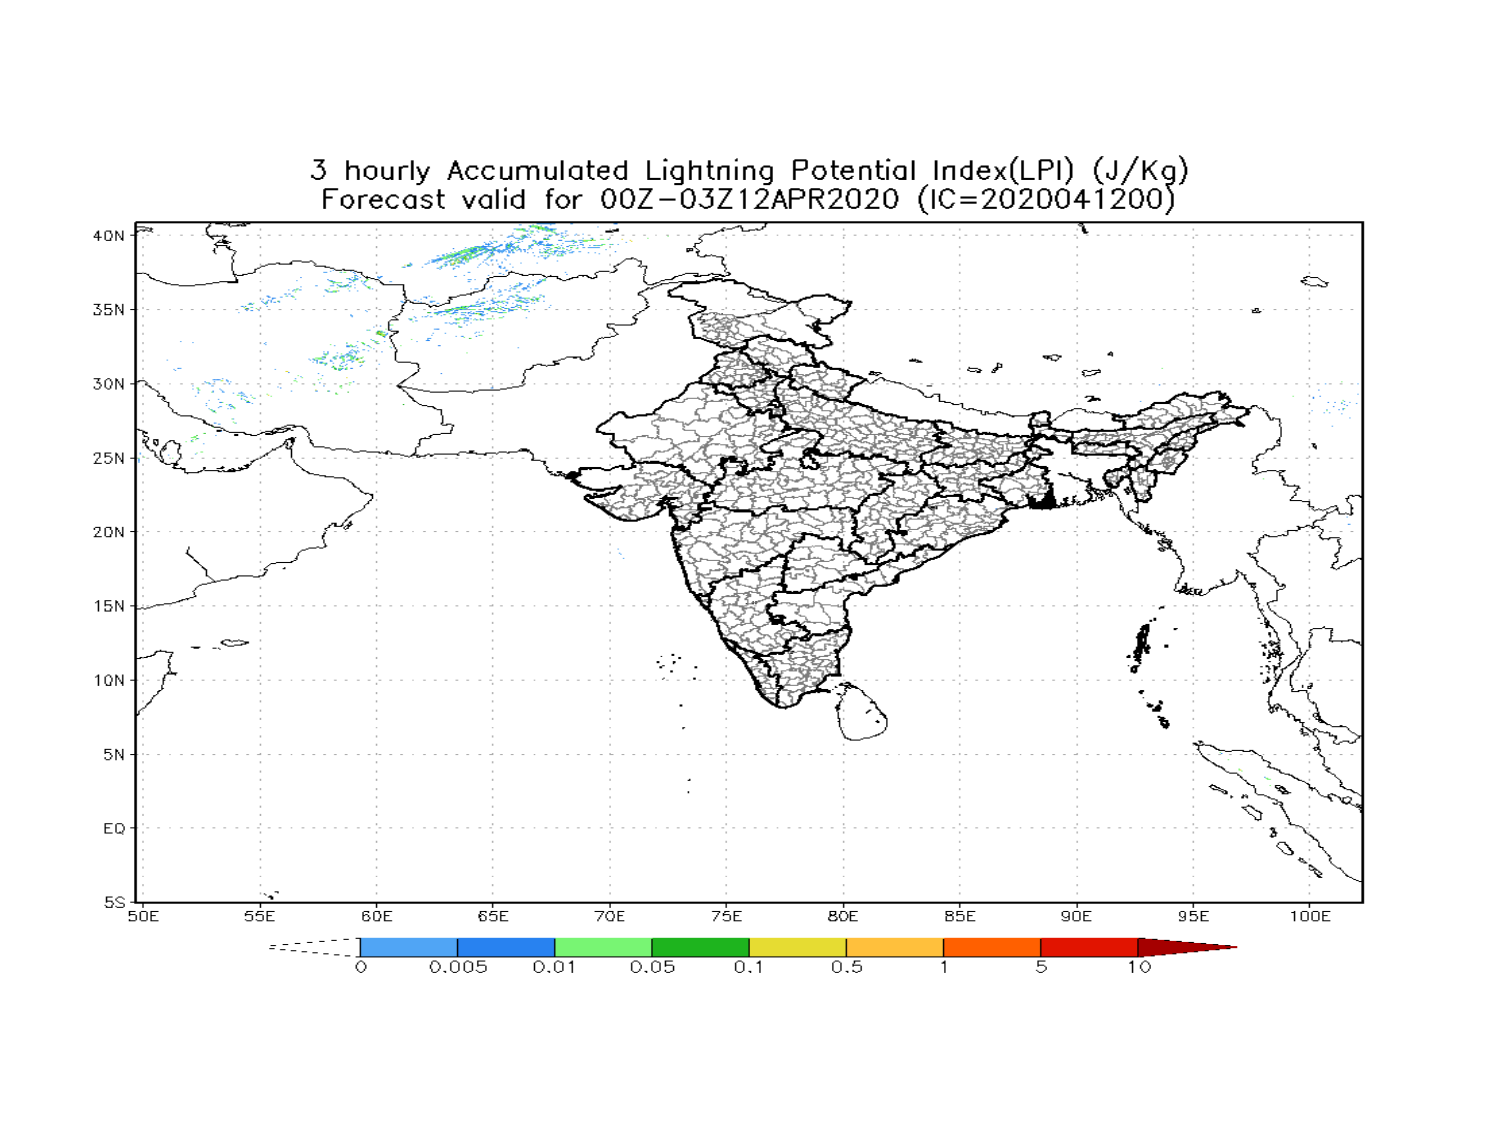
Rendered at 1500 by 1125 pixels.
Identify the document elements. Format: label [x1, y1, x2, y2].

picture [74, 149, 1426, 976]
